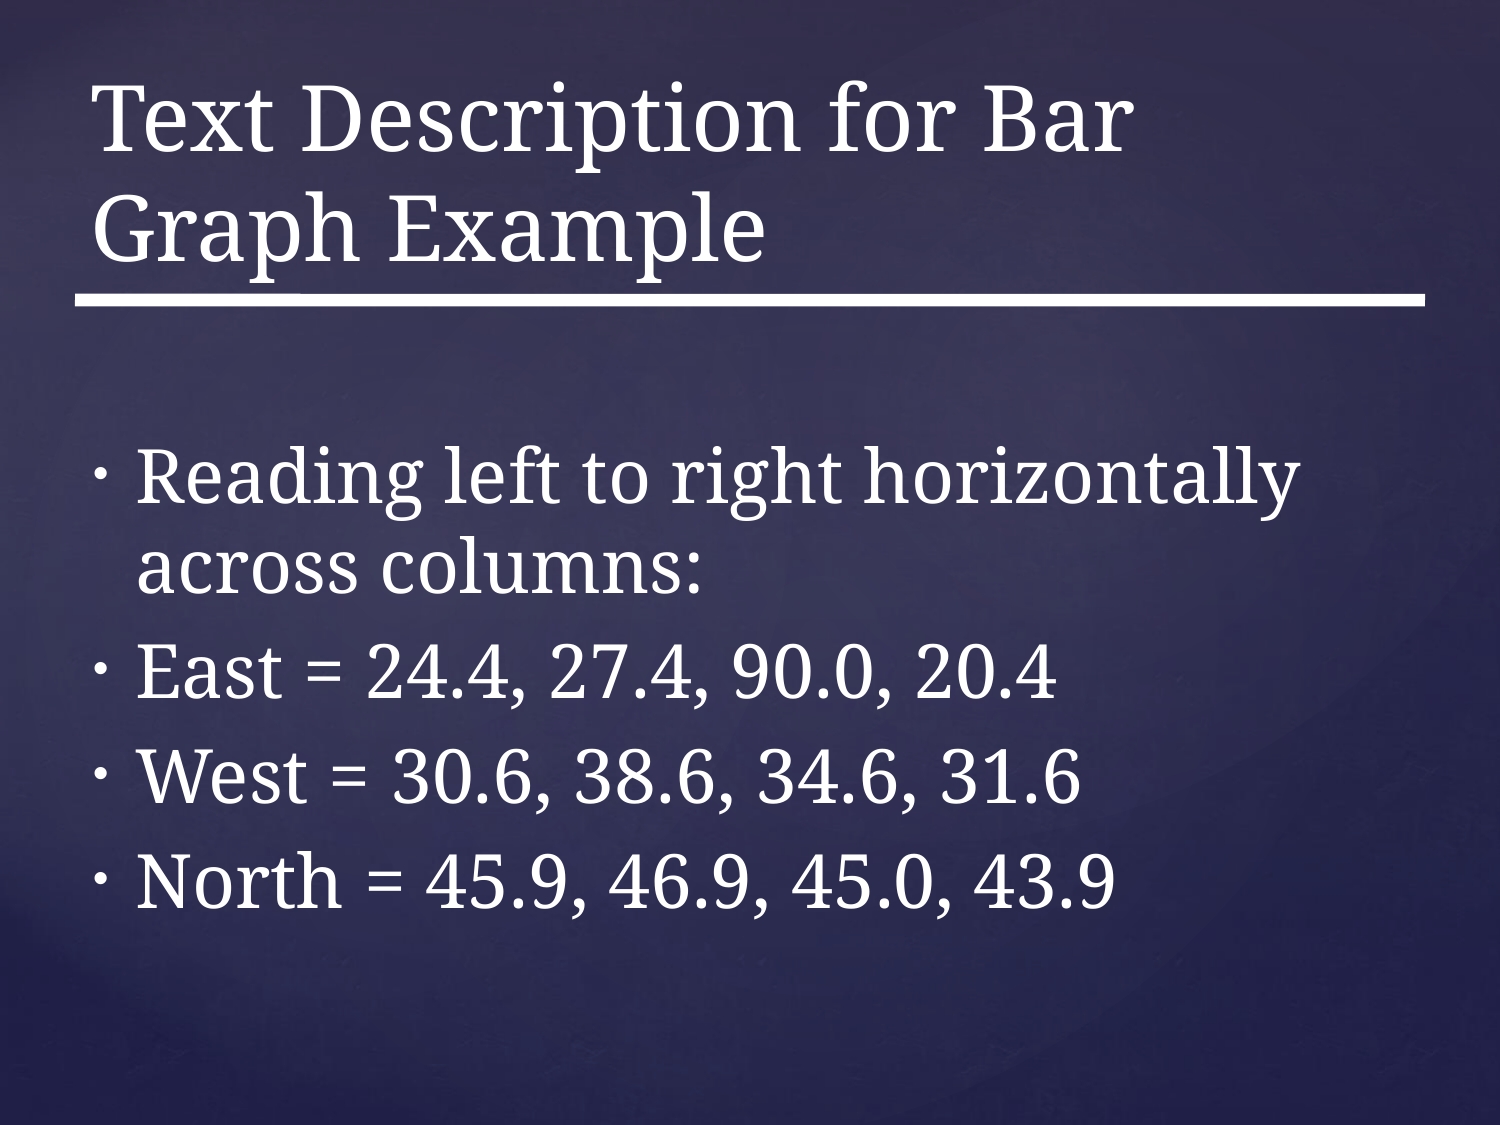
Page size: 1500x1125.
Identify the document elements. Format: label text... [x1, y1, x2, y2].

picture [0, 417, 1500, 1125]
list Reading left to right horizontally across columns: East = 24.4, 27.4, 90.0, 20.4 West = 30.6, 38.6, 34.6, 31.6 North = 45.9, 46.9, 45.0, 43.9 [75, 312, 1425, 1100]
title Text Description for Bar Graph Example [75, 137, 1313, 288]
